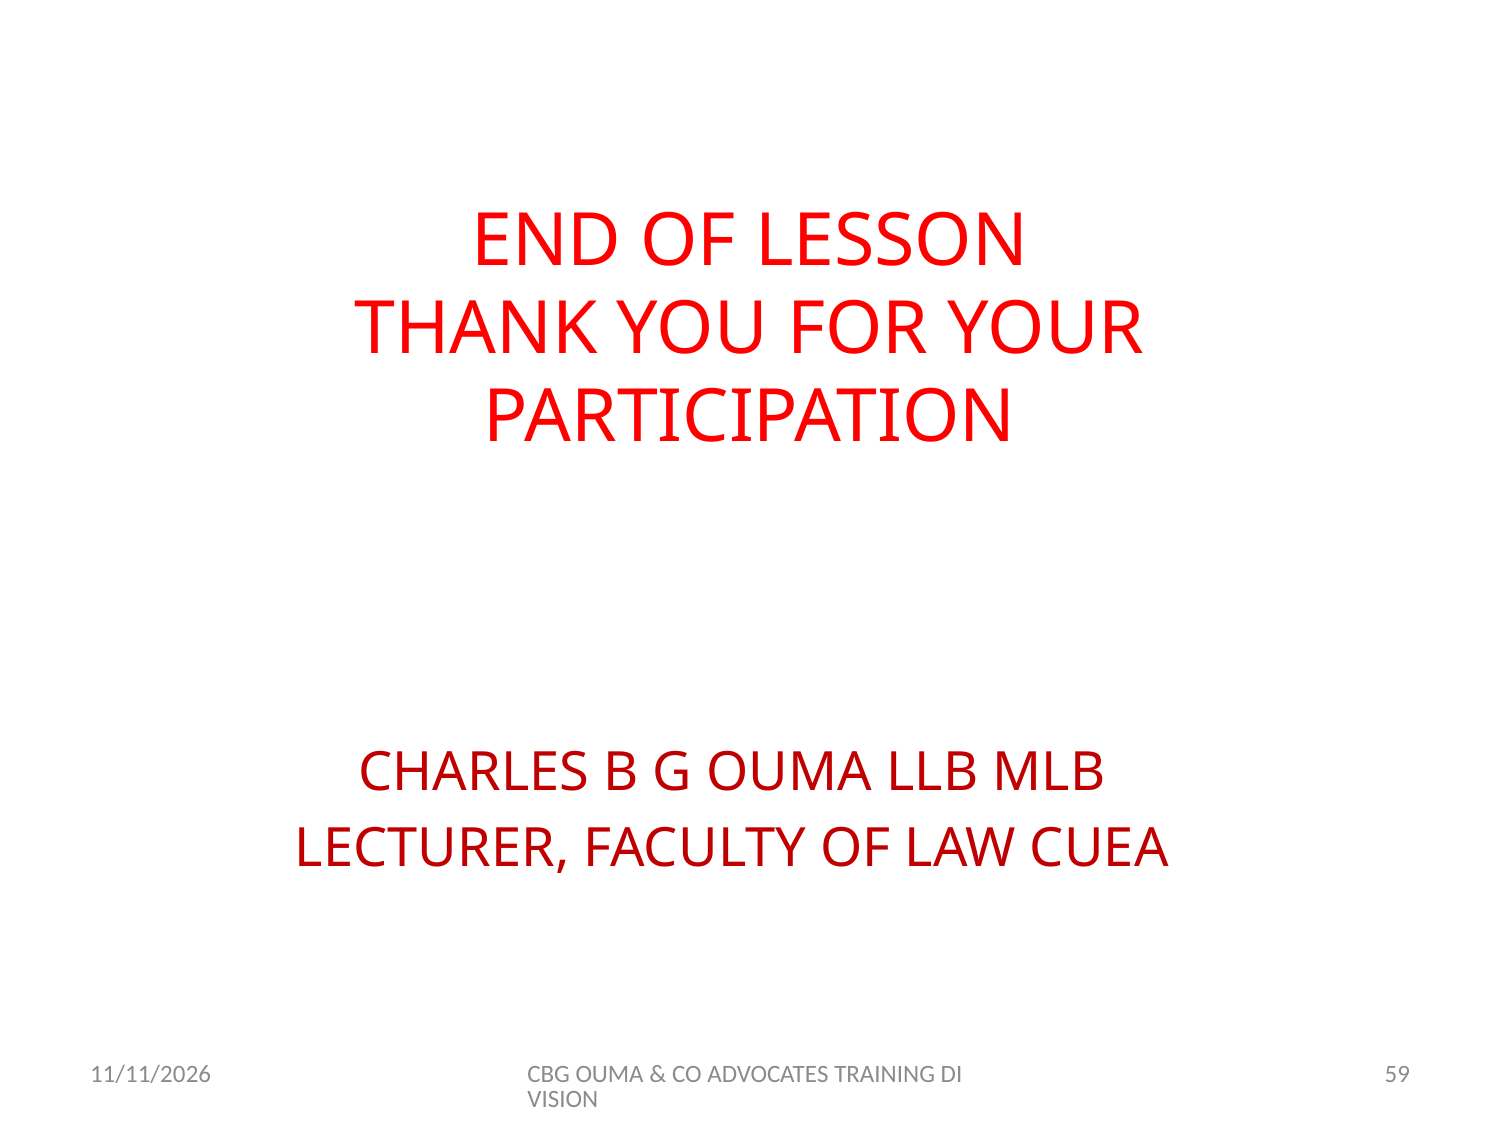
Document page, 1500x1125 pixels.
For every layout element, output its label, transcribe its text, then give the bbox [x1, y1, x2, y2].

subtitle CHARLES B G OUMA LLB MLB LECTURER, FACULTY OF LAW CUEA [140, 637, 1325, 925]
footer CBG OUMA & CO ADVOCATES TRAINING DIVISION [512, 1042, 988, 1103]
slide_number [75, 1042, 425, 1103]
title END OF LESSON THANK YOU FOR YOUR PARTICIPATION [187, 184, 1313, 465]
slide_number 59 [1074, 1042, 1425, 1103]
